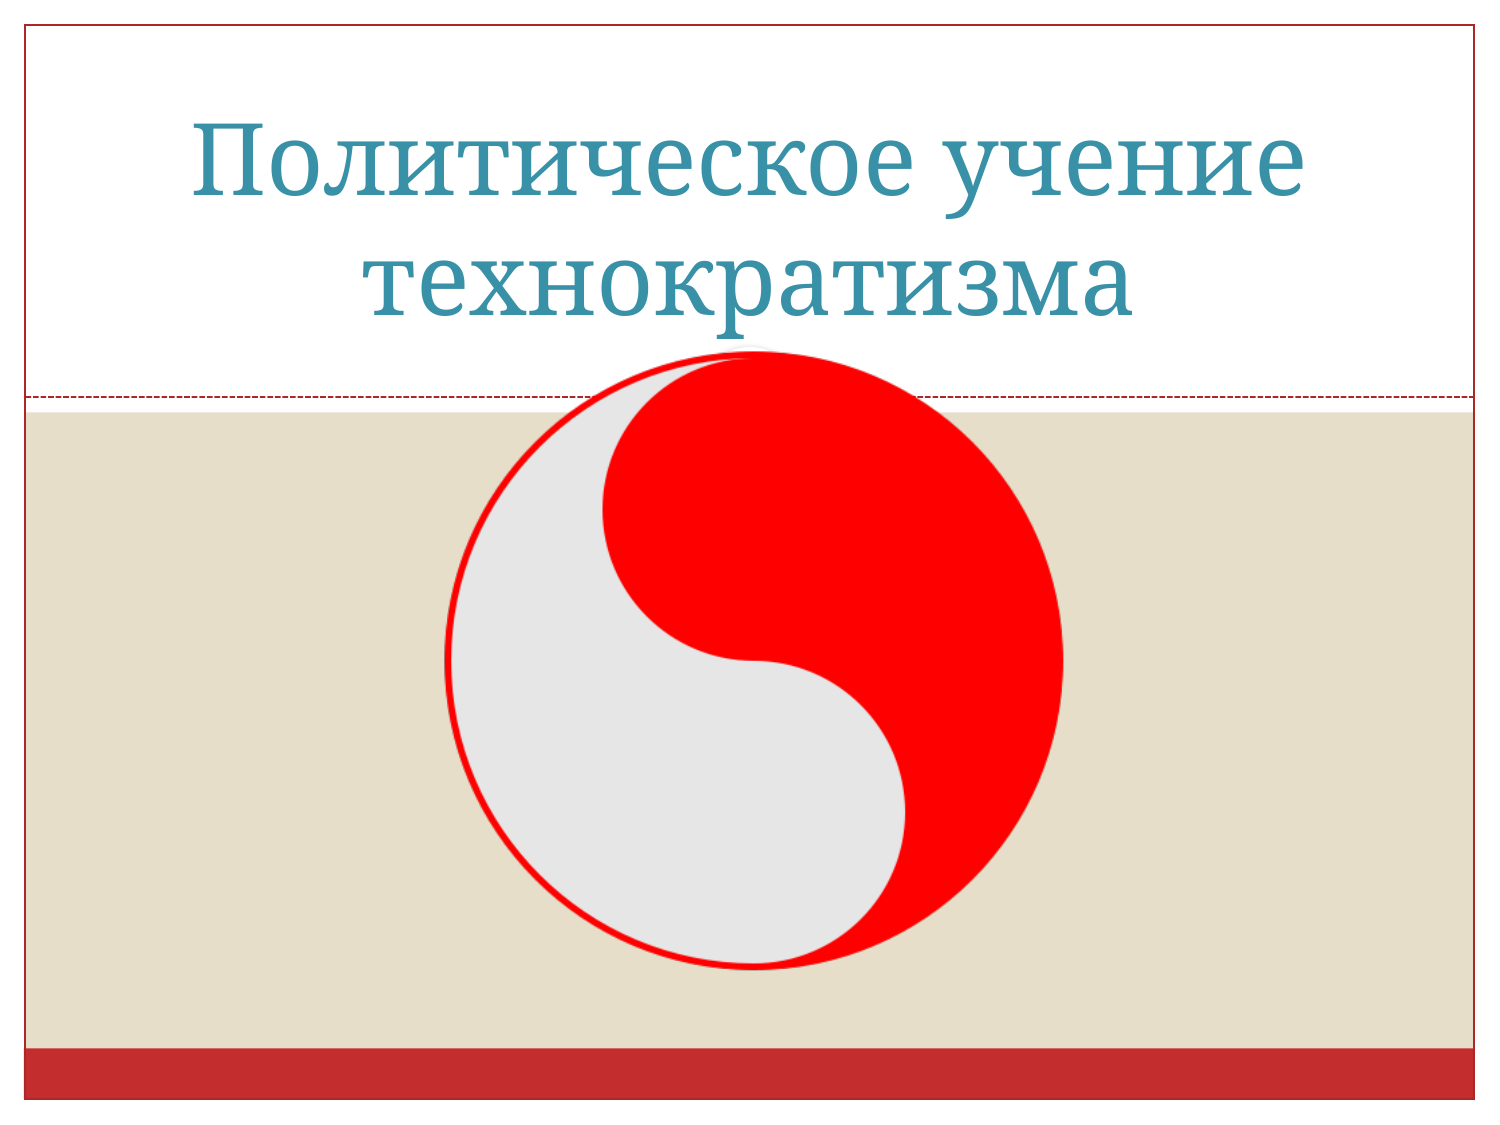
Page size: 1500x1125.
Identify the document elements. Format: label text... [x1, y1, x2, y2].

title Политическое учение технократизма [112, 101, 1388, 343]
picture [442, 349, 1066, 973]
